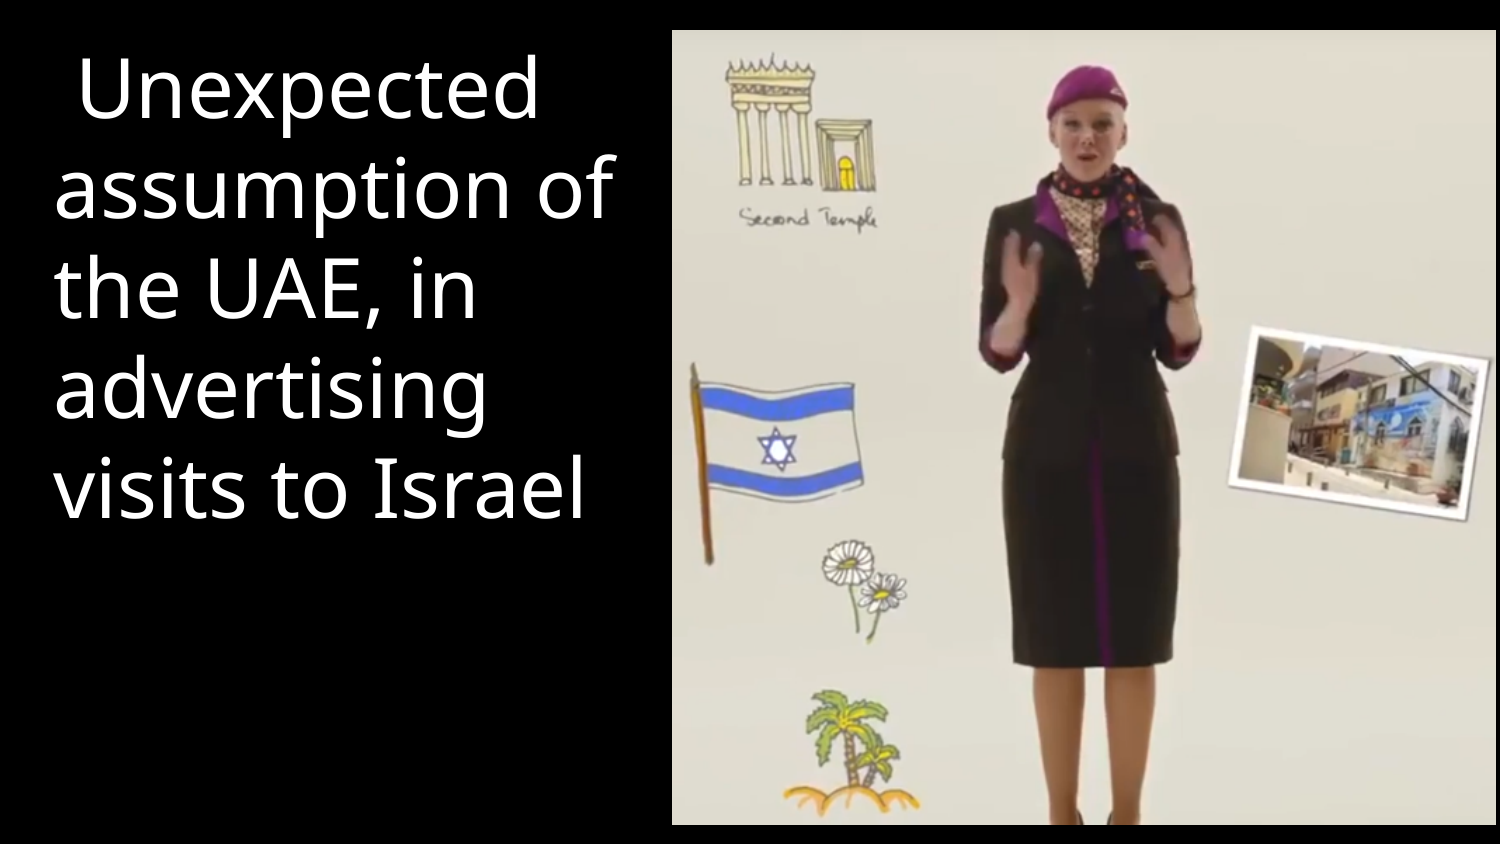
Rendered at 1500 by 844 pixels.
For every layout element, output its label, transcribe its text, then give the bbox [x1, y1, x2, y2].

list Unexpected assumption of the UAE, in advertising visits to Israel [45, 31, 668, 808]
picture [672, 29, 1497, 825]
